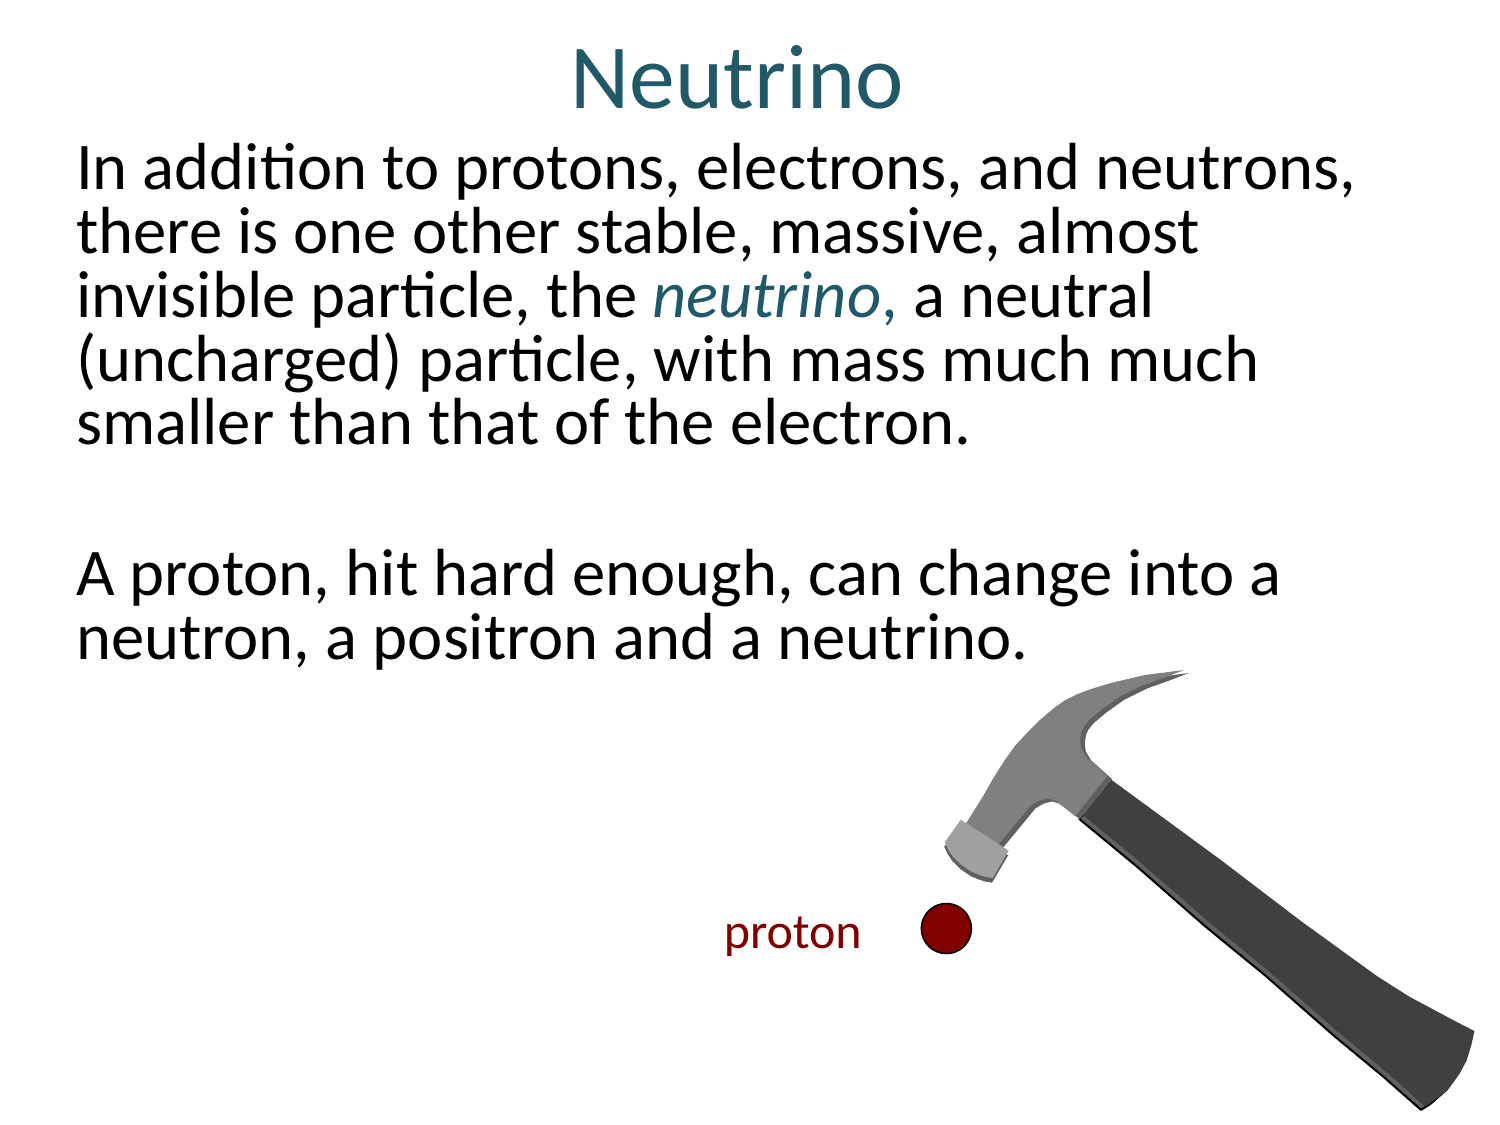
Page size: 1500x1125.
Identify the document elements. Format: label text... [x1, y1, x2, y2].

title Neutrino [99, 0, 1375, 143]
list In addition to protons, electrons, and neutrons, there is one other stable, massive, almost invisible particle, the neutrino, a neutral (uncharged) particle, with mass much much smaller than that of the electron. A proton, hit hard enough, can change into a neutron, a positron and a neutrino. [61, 130, 1445, 691]
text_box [708, 890, 938, 967]
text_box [943, 669, 1475, 1113]
